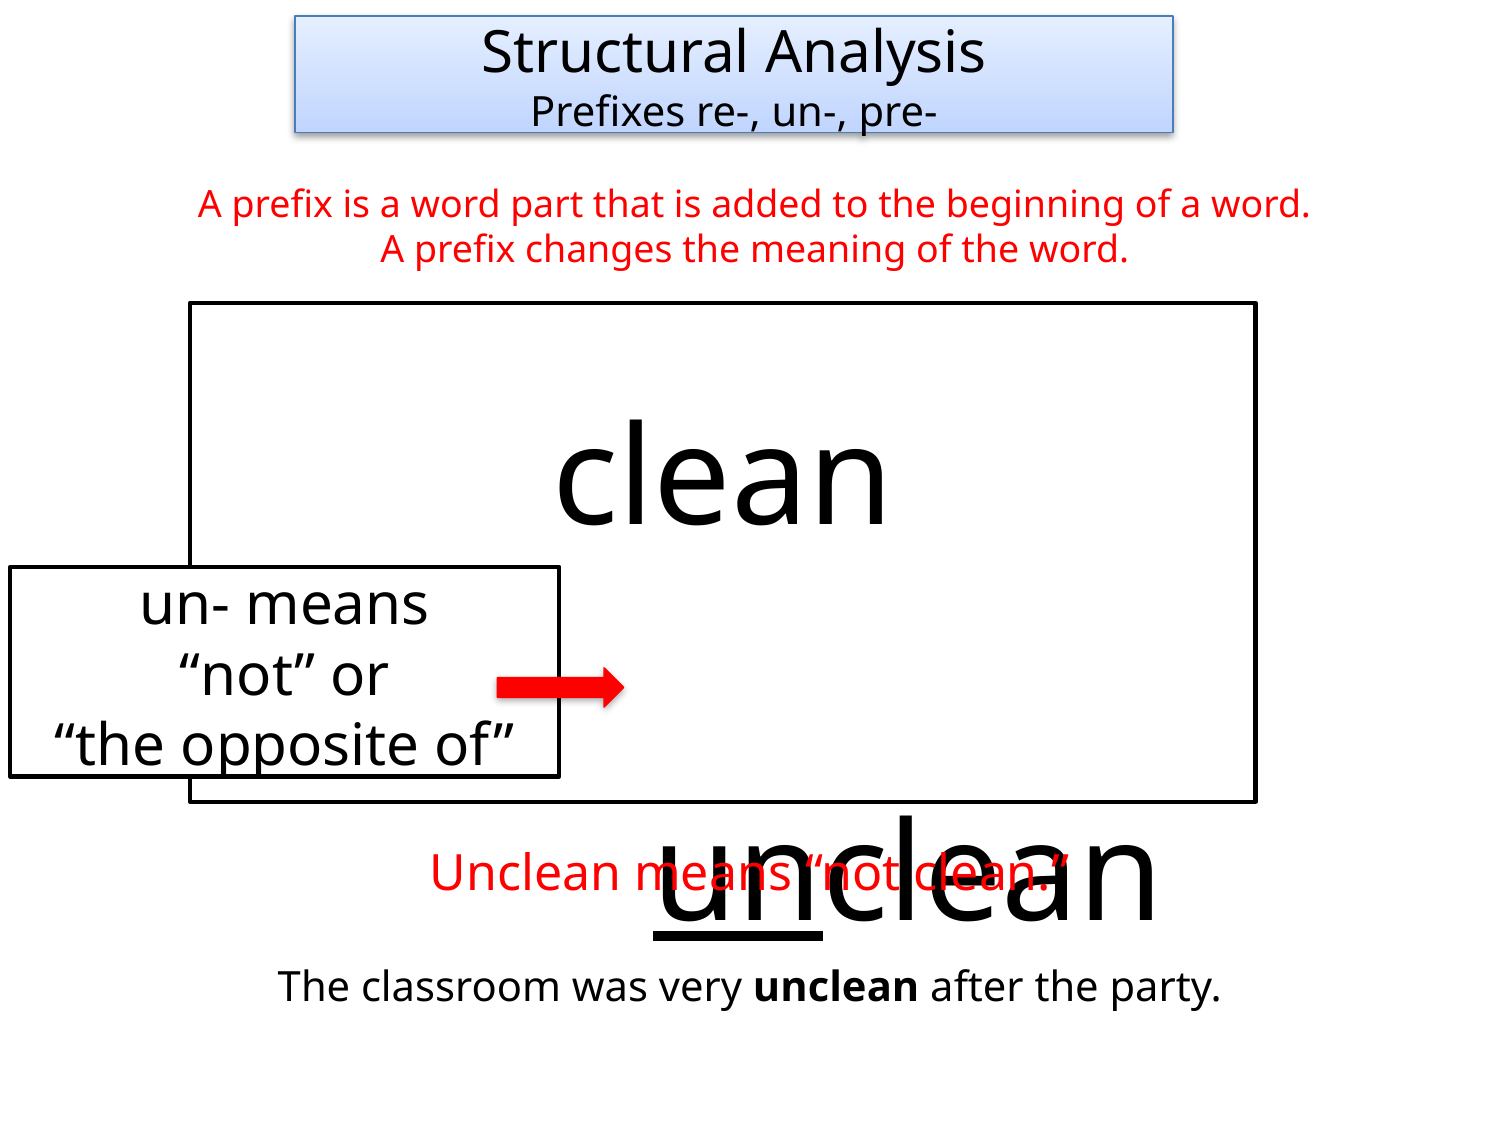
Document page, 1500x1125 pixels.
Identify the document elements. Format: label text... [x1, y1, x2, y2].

text_box Unclean means “not clean.” The classroom was very unclean after the party. [10, 832, 1490, 1018]
text_box A prefix is a word part that is added to the beginning of a word. A prefix changes the meaning of the word. [56, 172, 1454, 278]
text_box [496, 667, 625, 708]
text_box un- means “not” or “the opposite of” [8, 565, 561, 779]
text_box clean unclean [188, 301, 1258, 804]
text_box Structural Analysis Prefixes re-, un-, pre- [294, 15, 1174, 133]
